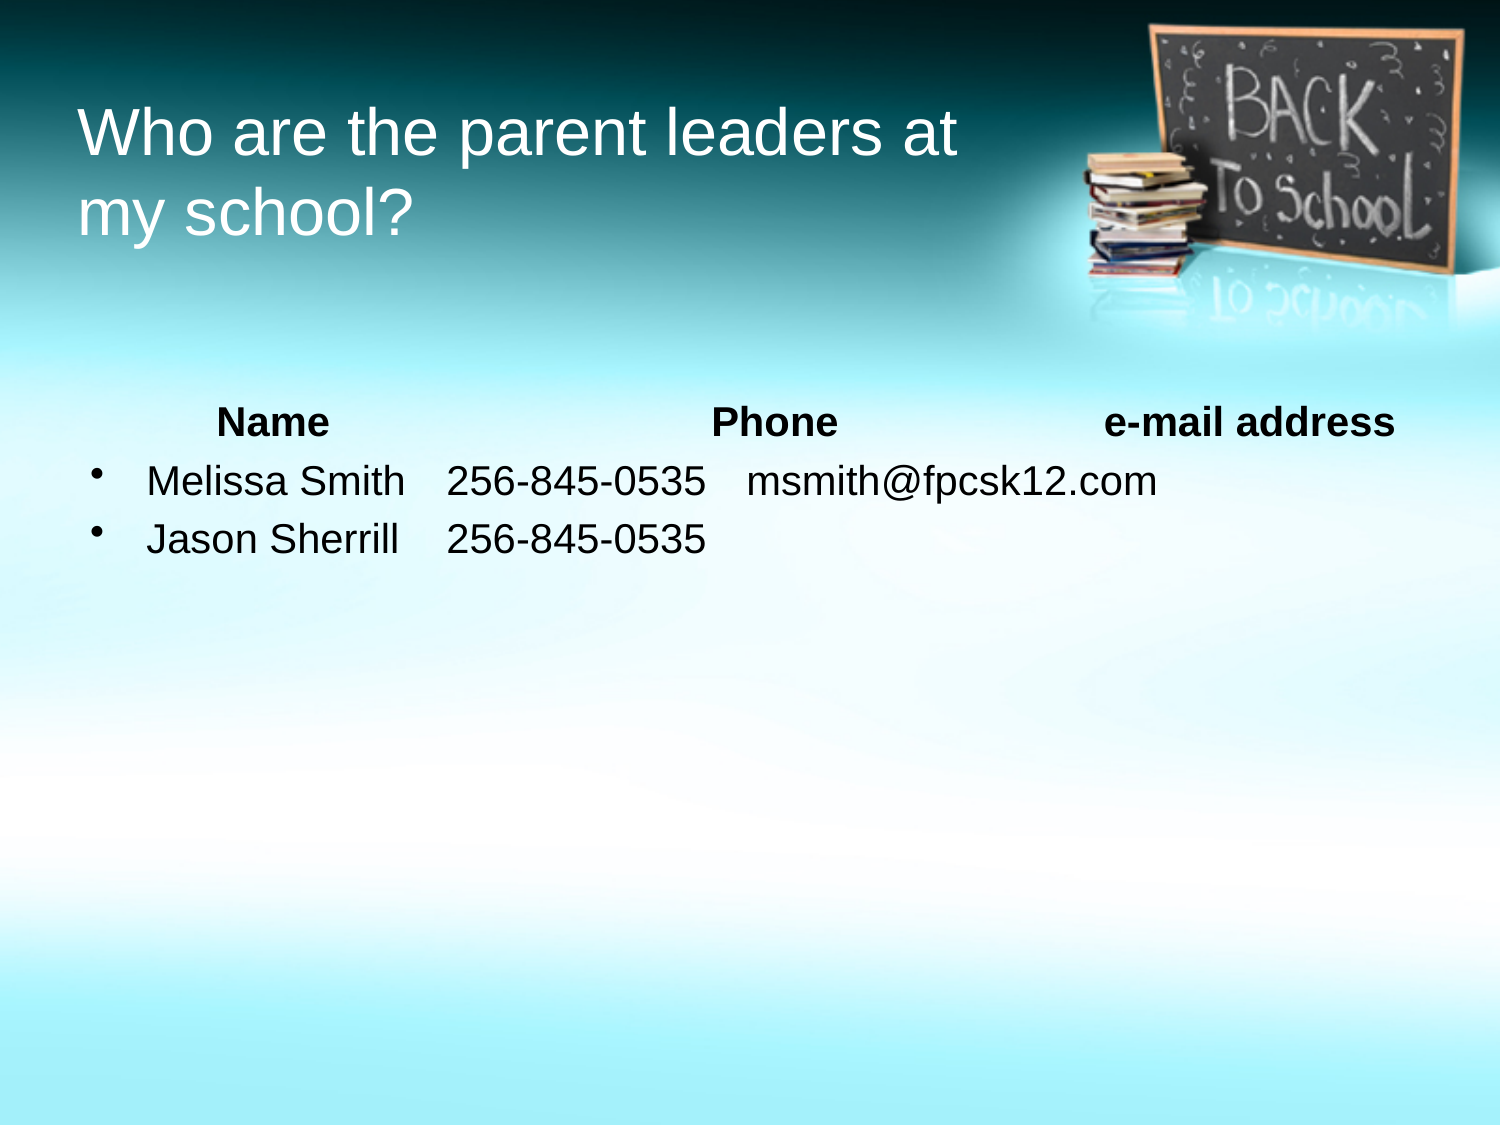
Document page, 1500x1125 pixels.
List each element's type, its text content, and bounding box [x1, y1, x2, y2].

picture [0, 0, 1500, 1125]
title Who are the parent leaders at my school? [62, 74, 1013, 263]
list Name Phone e-mail address Melissa Smith 256-845-0535 msmith@fpcsk12.com Jason Sherrill 256-845-0535 [74, 387, 1426, 901]
